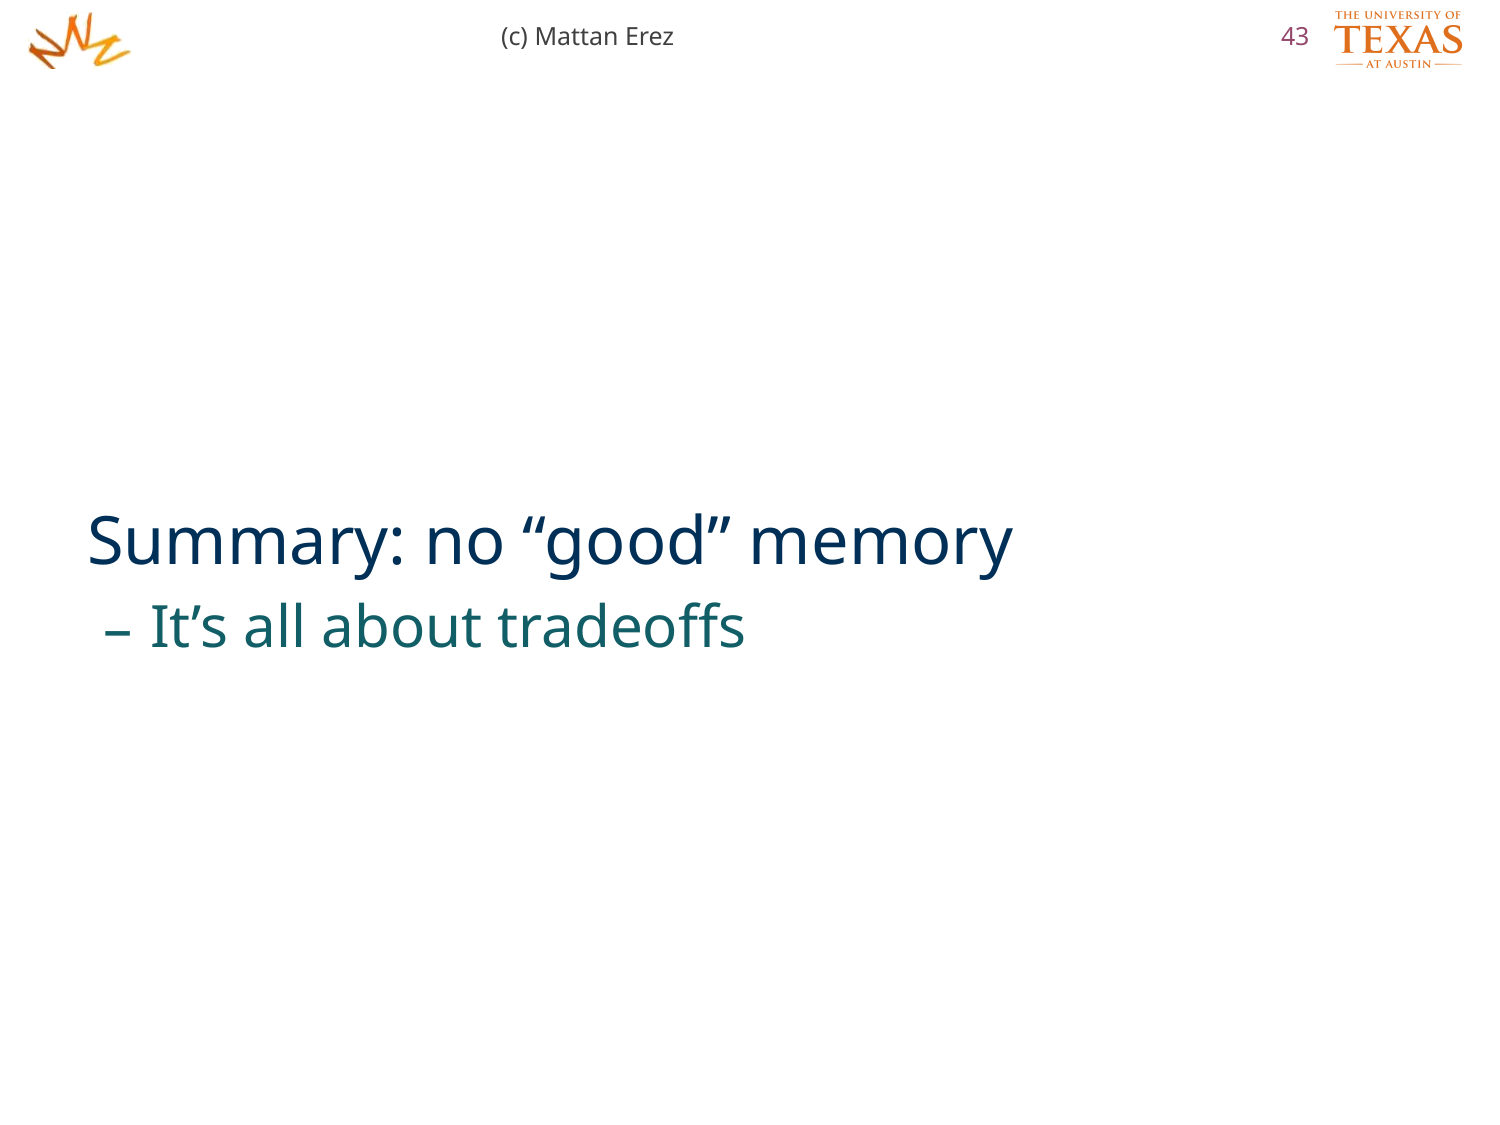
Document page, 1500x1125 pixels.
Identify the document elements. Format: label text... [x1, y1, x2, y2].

list Summary: no “good” memory It’s all about tradeoffs [75, 112, 1475, 1050]
picture [28, 12, 131, 69]
footer (c) Mattan Erez [138, 0, 1038, 75]
slide_number 43 [1187, 0, 1325, 75]
picture [1334, 10, 1463, 69]
